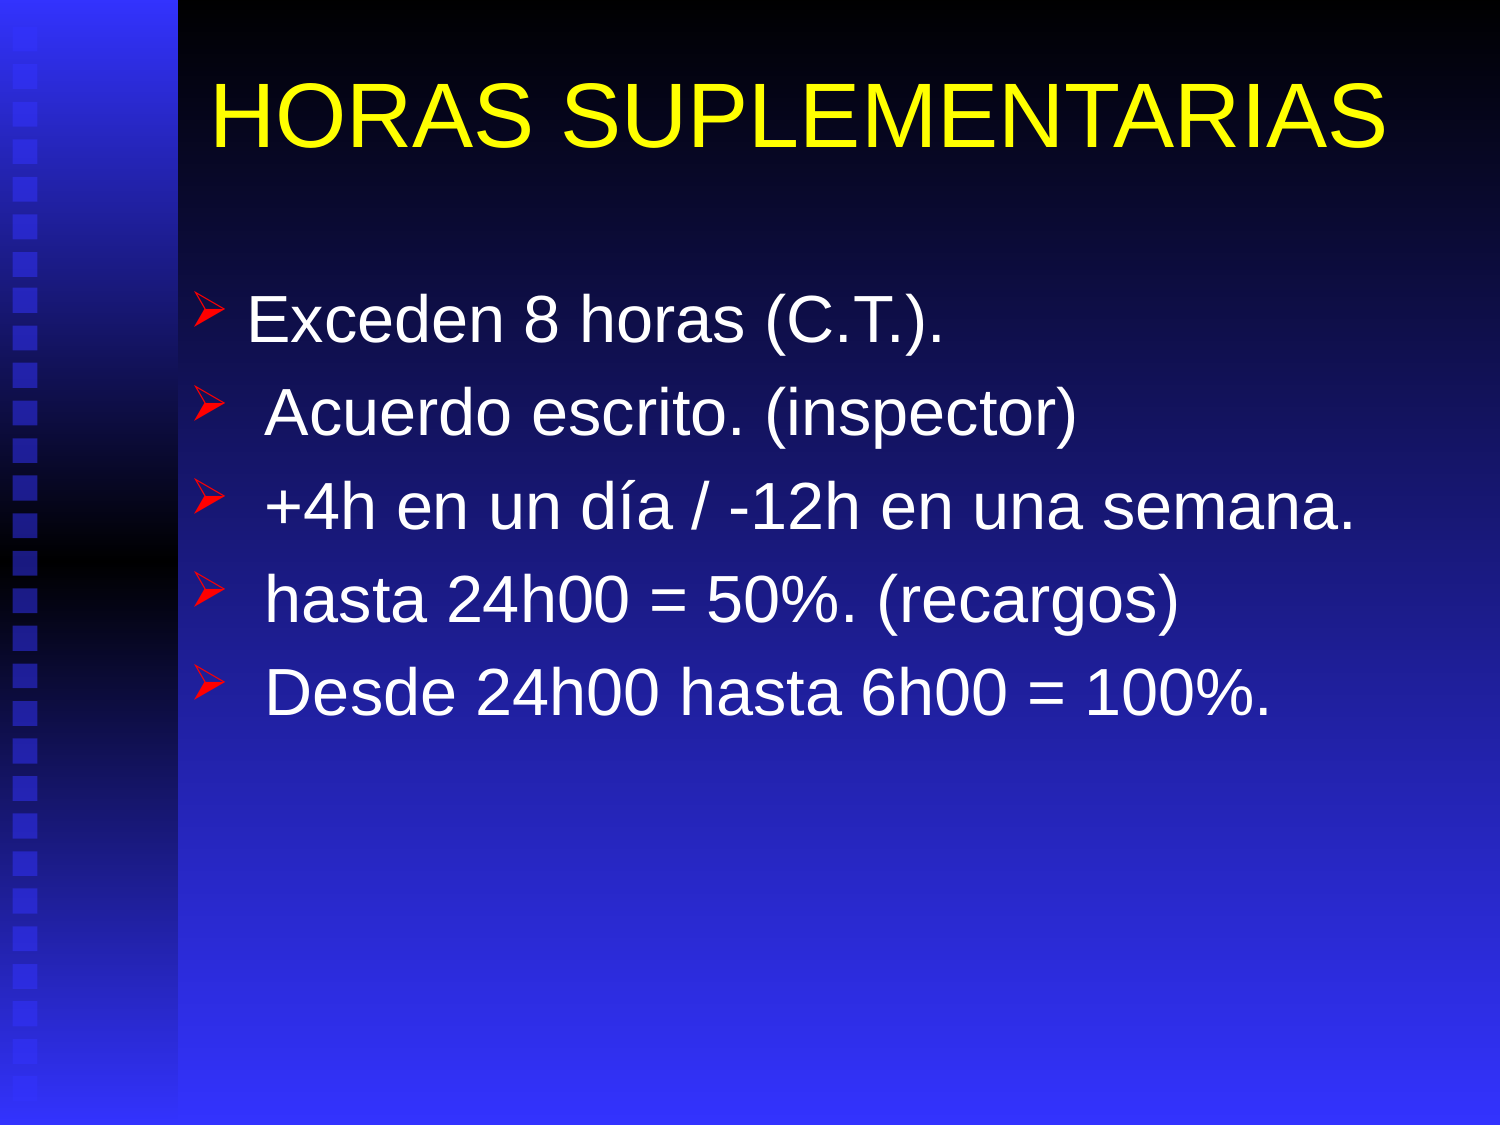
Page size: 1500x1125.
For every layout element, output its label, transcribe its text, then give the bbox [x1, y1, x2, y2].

title HORAS SUPLEMENTARIAS [162, 0, 1438, 151]
list Exceden 8 horas (C.T.). Acuerdo escrito. (inspector) +4h en un día / -12h en una semana. hasta 24h00 = 50%. (recargos) Desde 24h00 hasta 6h00 = 100%. [174, 174, 1451, 1101]
